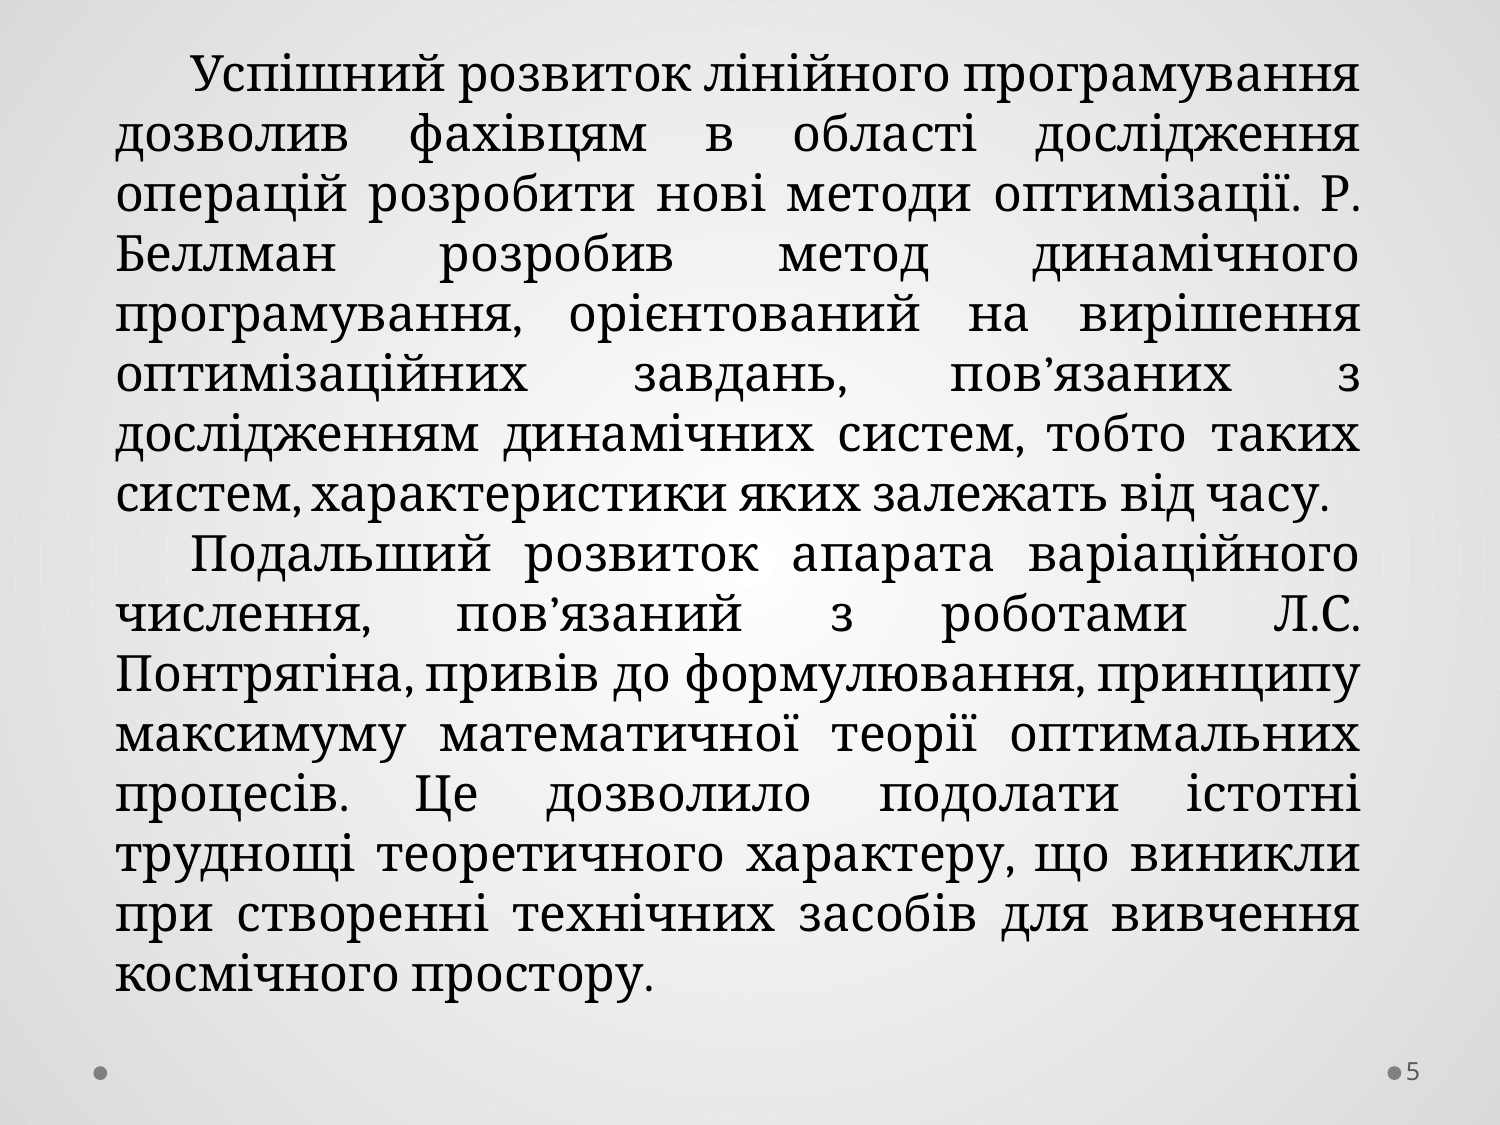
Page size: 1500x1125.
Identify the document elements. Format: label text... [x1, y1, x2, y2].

slide_number 5 [1401, 1042, 1494, 1103]
text_box Успішний розвиток лінійного програмування дозволив фахівцям в області дослідження операцій розробити нові методи оптимізації. Р. Беллман розробив метод динамічного програмування, орієнтований на вирішення оптимізаційних завдань, пов’язаних з дослідженням динамічних систем, тобто таких систем, характеристики яких залежать від часу. Подальший розвиток апарата варіаційного числення, пов’язаний з роботами Л.С. Понтрягіна, привів до формулювання, принципу максимуму математичної теорії оптимальних процесів. Це дозволило подолати істотні труднощі теоретичного характеру, що виникли при створенні технічних засобів для вивчення космічного простору. [100, 34, 1376, 1010]
